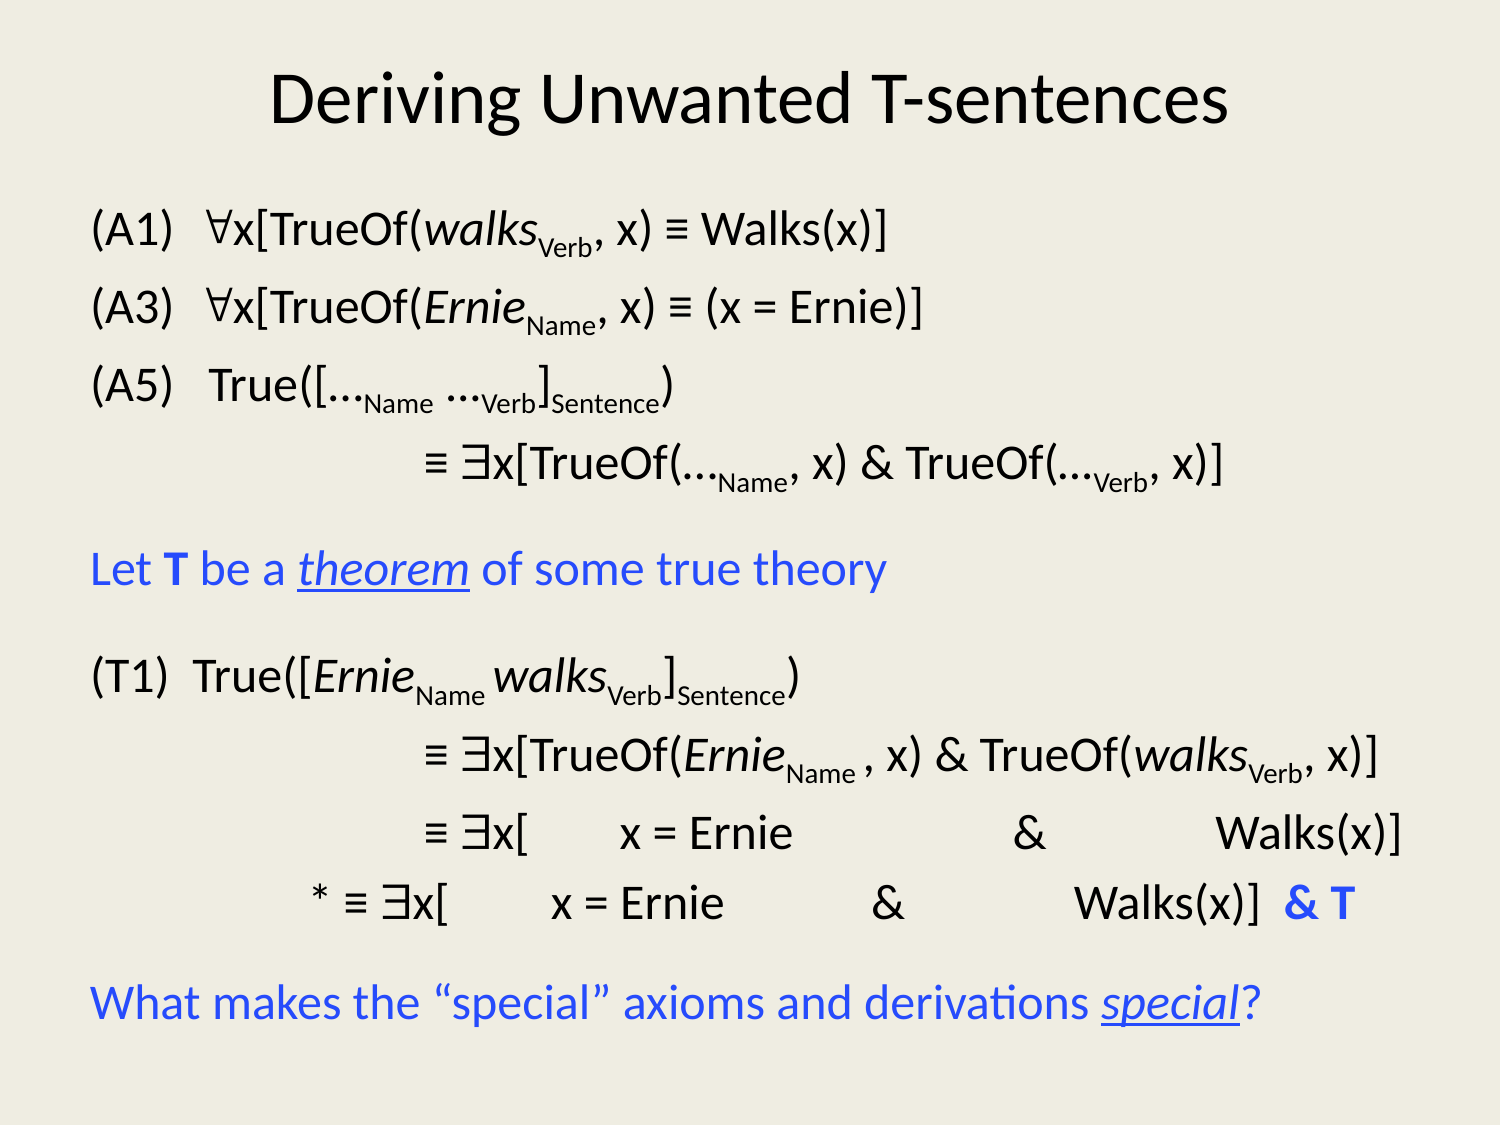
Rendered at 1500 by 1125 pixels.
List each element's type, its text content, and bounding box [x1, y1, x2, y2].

text_box What makes the “special” axioms and derivations special? [74, 961, 1304, 1037]
text_box [725, 537, 775, 588]
list (A1) x[TrueOf(walksVerb, x) ≡ Walks(x)] (A3) x[TrueOf(ErnieName, x) ≡ (x = Ernie)] (A5) True([…Name …Verb]Sentence) ≡ x[TrueOf(…Name, x) & TrueOf(…Verb, x)] Let T be a theorem of some true theory (T1) True([ErnieName walksVerb]Sentence) ≡ x[TrueOf(ErnieName , x) & TrueOf(walksVerb, x)] ≡ x[ x = Ernie & Walks(x)] * ≡ x[ x = Ernie & Walks(x)] & T [75, 187, 1425, 1076]
title Deriving Unwanted T-sentences [75, 0, 1425, 187]
